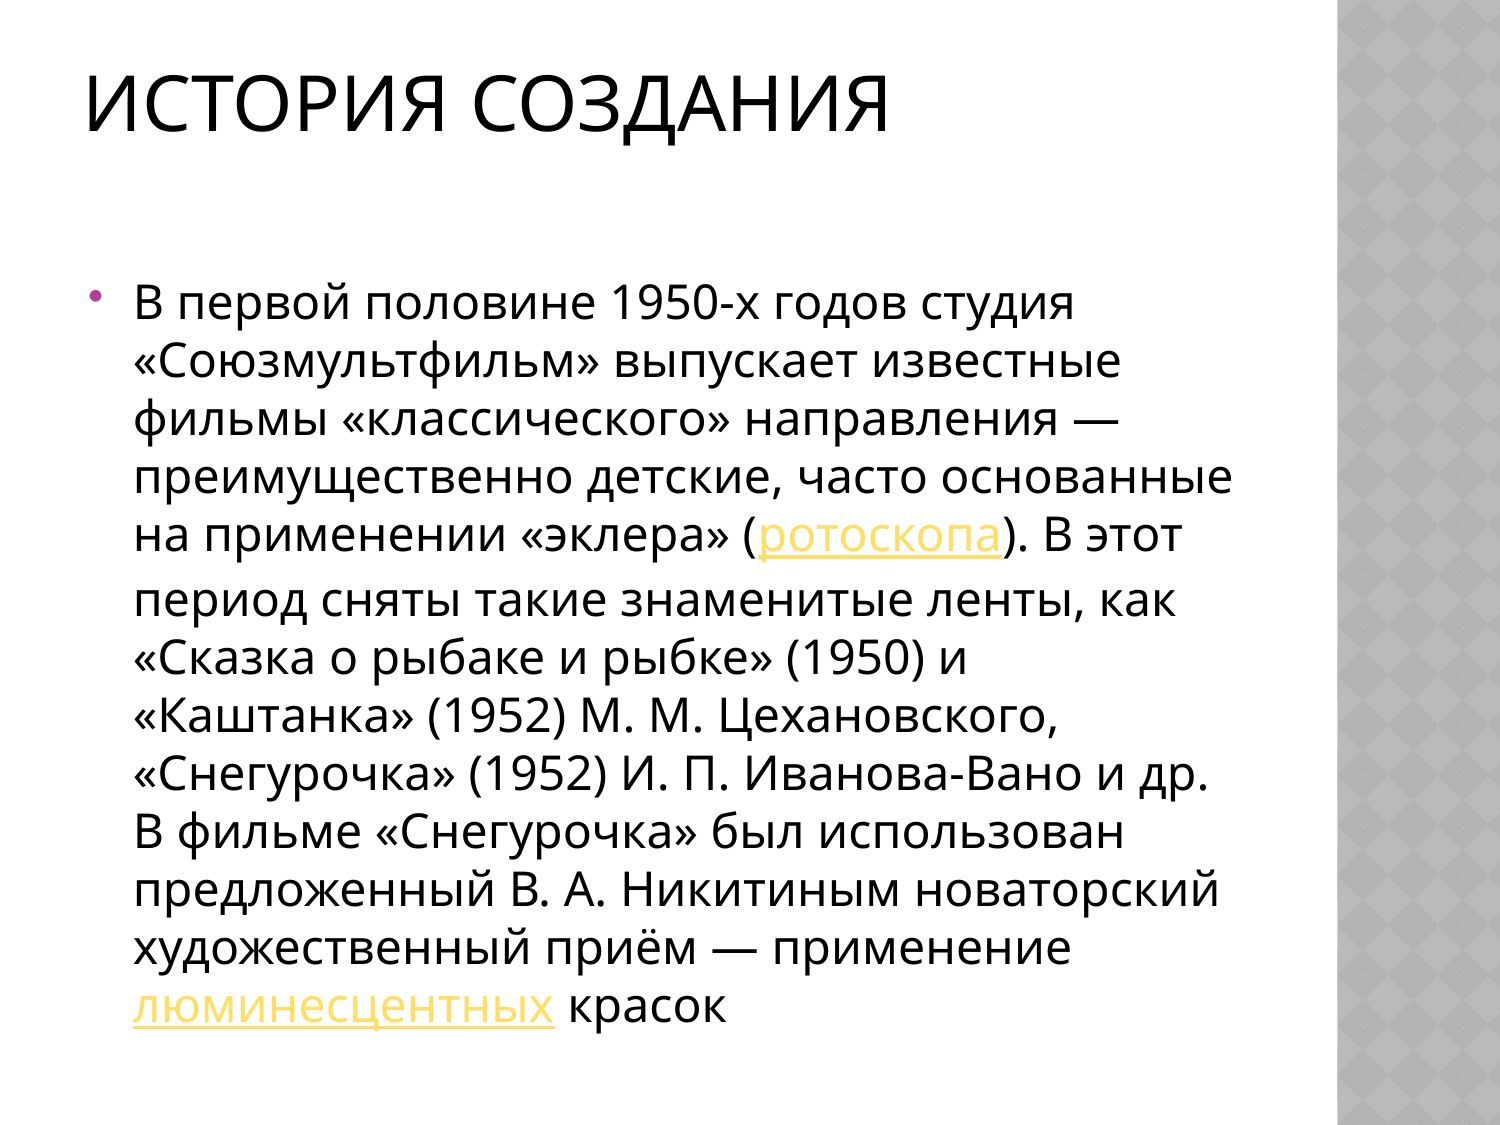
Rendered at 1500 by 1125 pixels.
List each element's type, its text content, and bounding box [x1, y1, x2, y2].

title История создания [75, 52, 1263, 240]
list В первой половине 1950-х годов студия «Союзмультфильм» выпускает известные фильмы «классического» направления — преимущественно детские, часто основанные на применении «эклера» (ротоскопа). В этот период сняты такие знаменитые ленты, как «Сказка о рыбаке и рыбке» (1950) и «Каштанка» (1952) М. М. Цехановского, «Снегурочка» (1952) И. П. Иванова-Вано и др. В фильме «Снегурочка» был использован предложенный В. А. Никитиным новаторский художественный приём — применение люминесцентных красок [75, 264, 1263, 1059]
